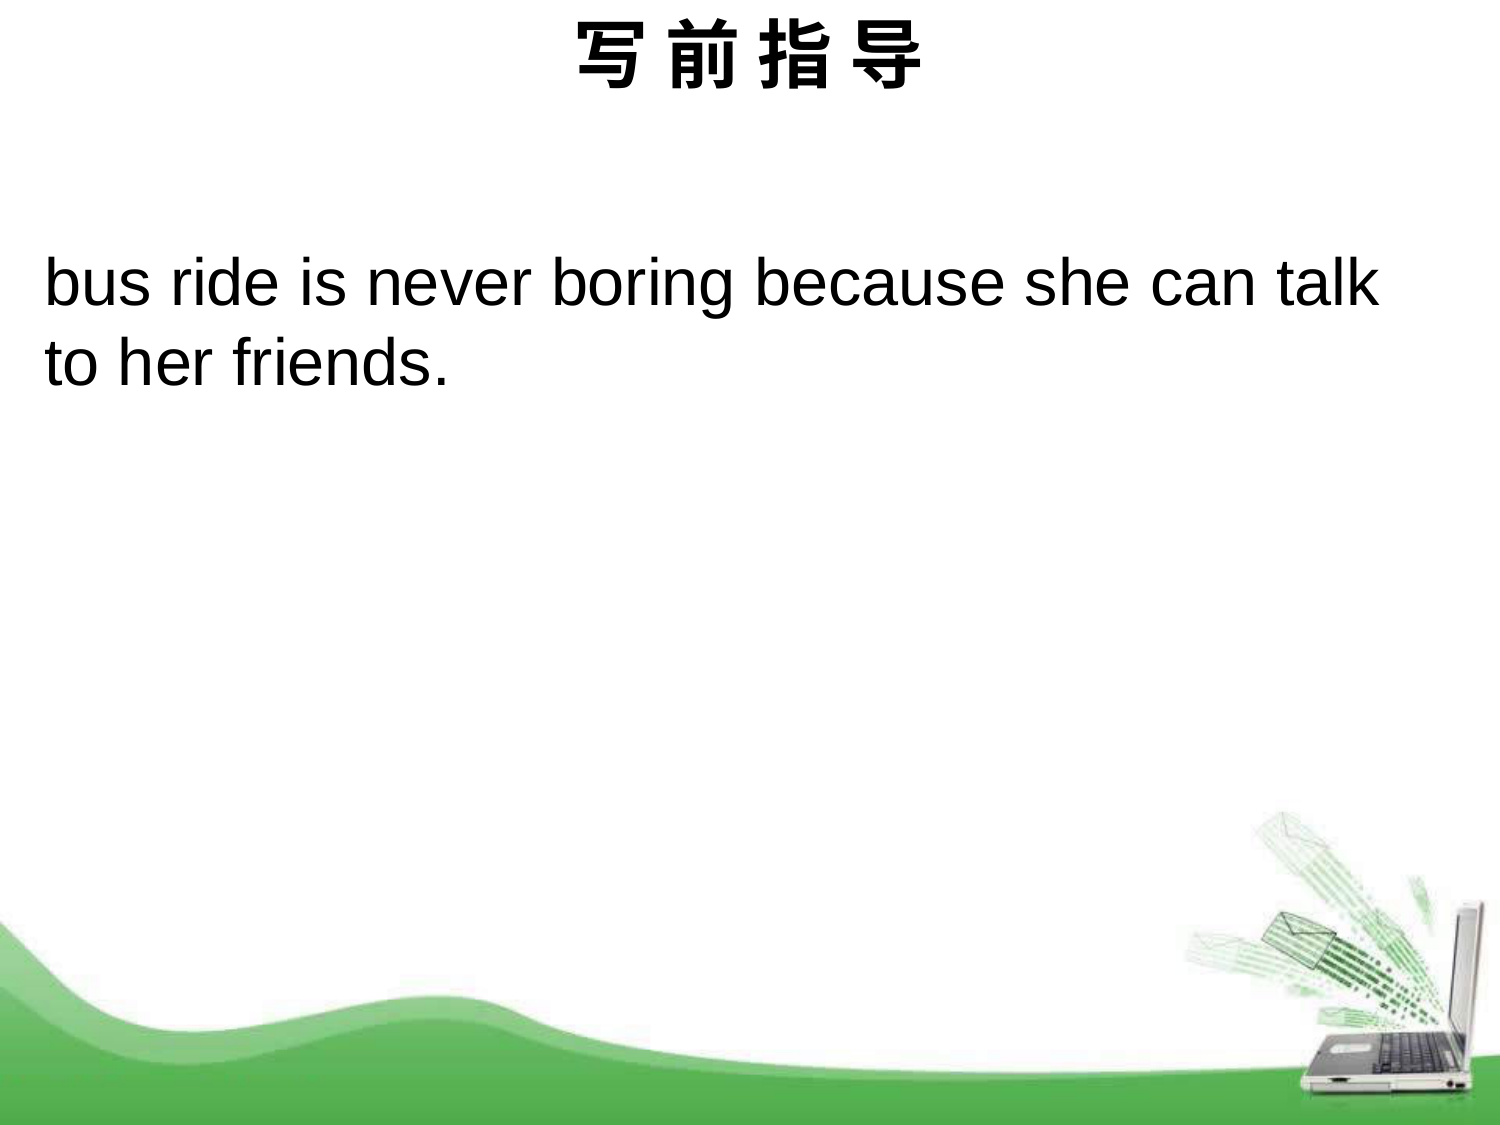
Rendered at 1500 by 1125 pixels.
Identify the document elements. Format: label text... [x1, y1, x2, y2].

picture [0, 0, 1500, 1125]
text_box bus ride is never boring because she can talk to her friends. [29, 231, 1440, 407]
text_box 写 前 指 导 [58, 0, 1440, 106]
